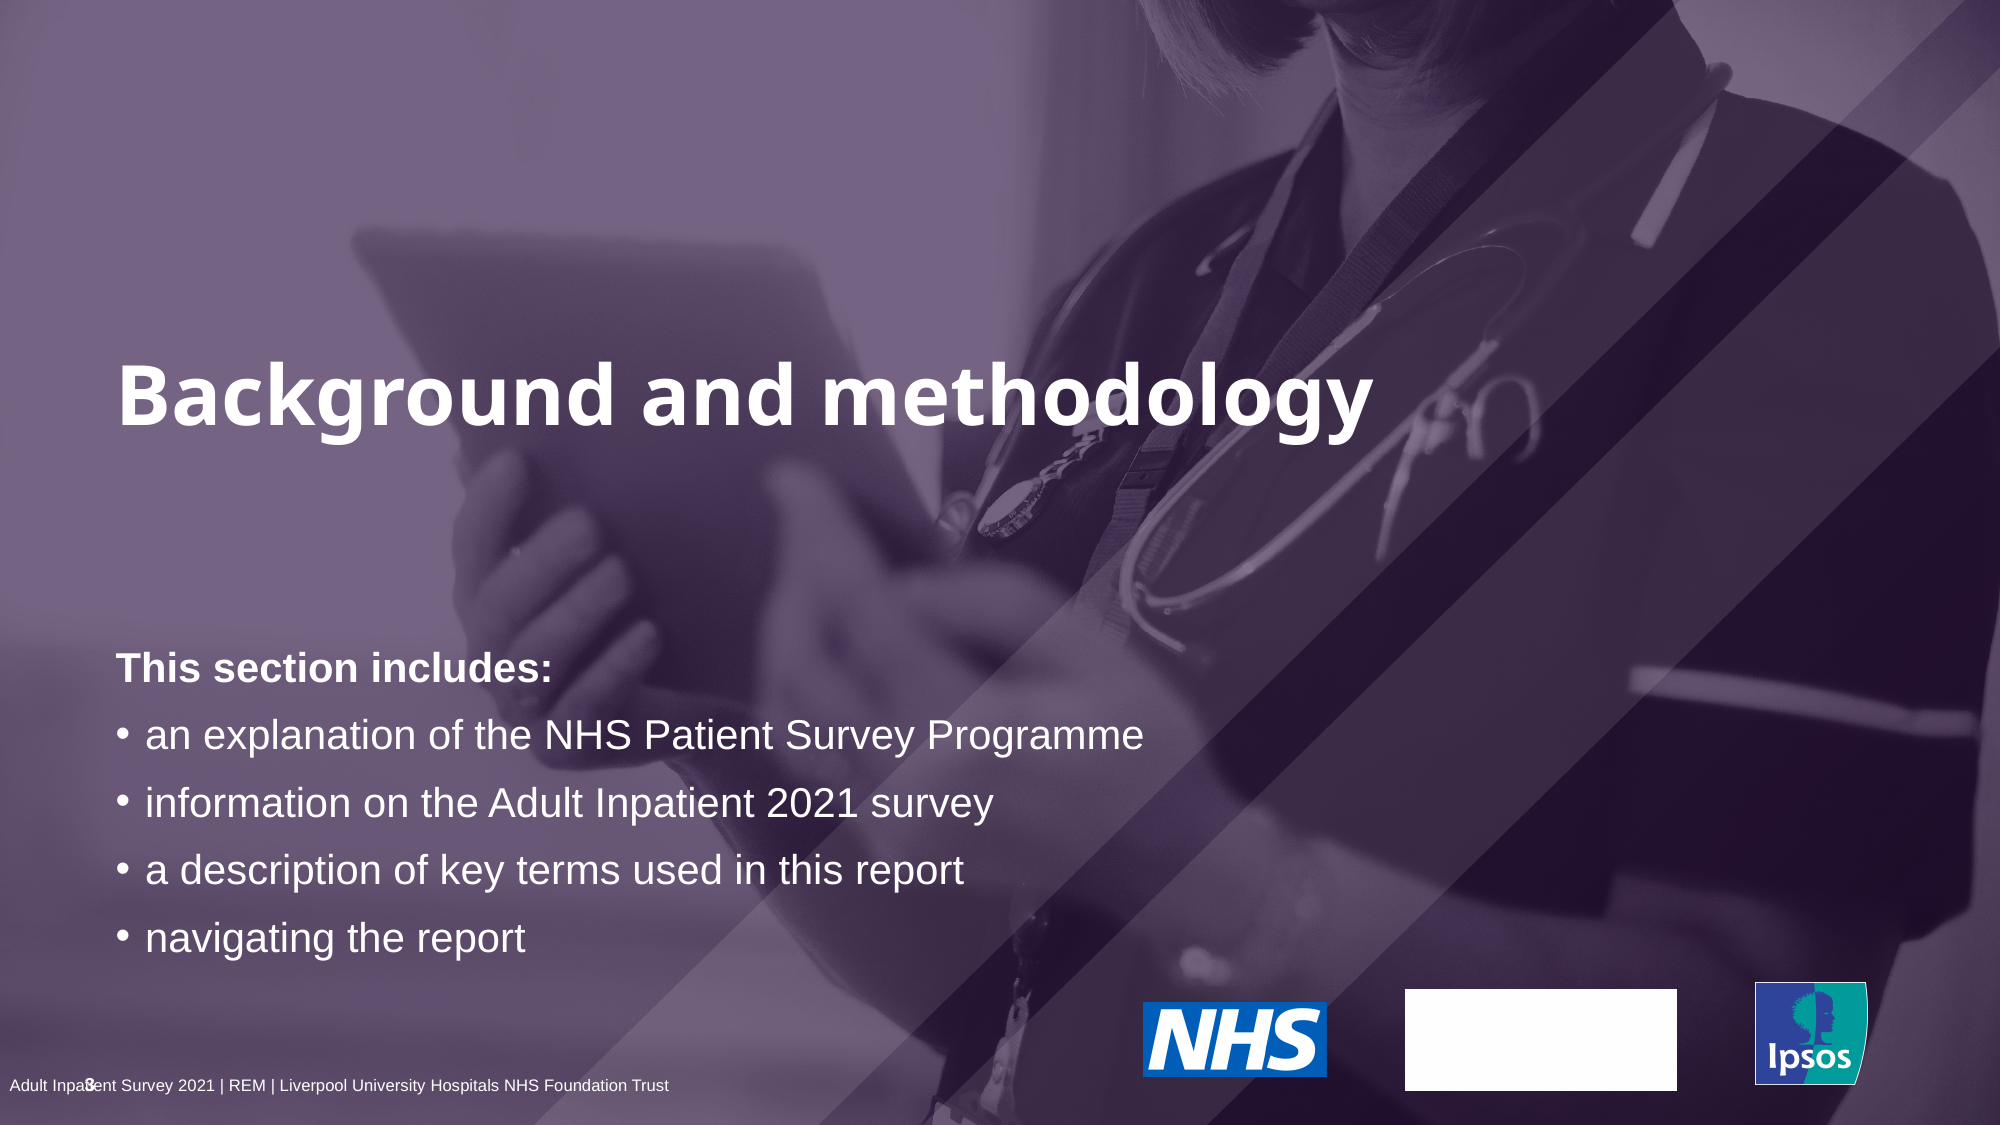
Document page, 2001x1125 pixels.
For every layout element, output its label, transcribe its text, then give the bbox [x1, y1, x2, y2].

text_box This section includes: an explanation of the NHS Patient Survey Programme information on the Adult Inpatient 2021 survey a description of key terms used in this report navigating the report [115, 635, 1361, 961]
text_box 3 [84, 1065, 122, 1125]
title Background and methodology [115, 353, 1852, 490]
picture [1143, 1002, 1327, 1077]
picture [1755, 982, 1868, 1085]
